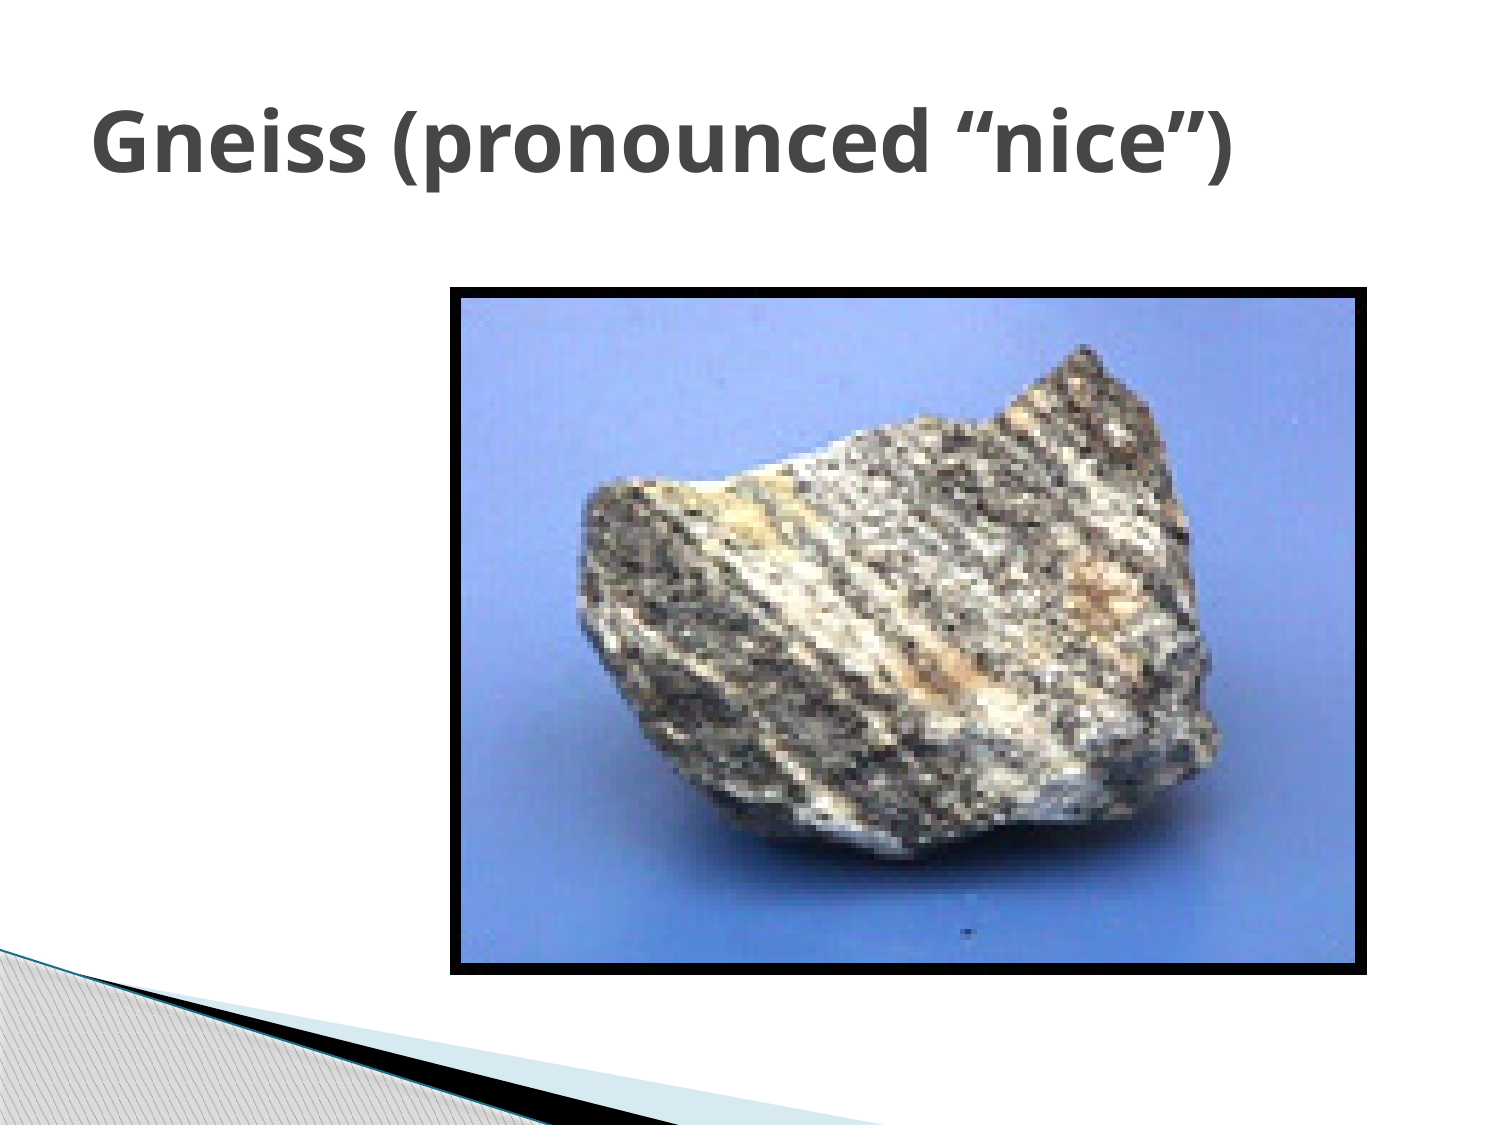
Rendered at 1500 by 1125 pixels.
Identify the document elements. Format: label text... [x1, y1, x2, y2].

title Gneiss (pronounced “nice”) [75, 45, 1425, 233]
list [449, 287, 1367, 976]
